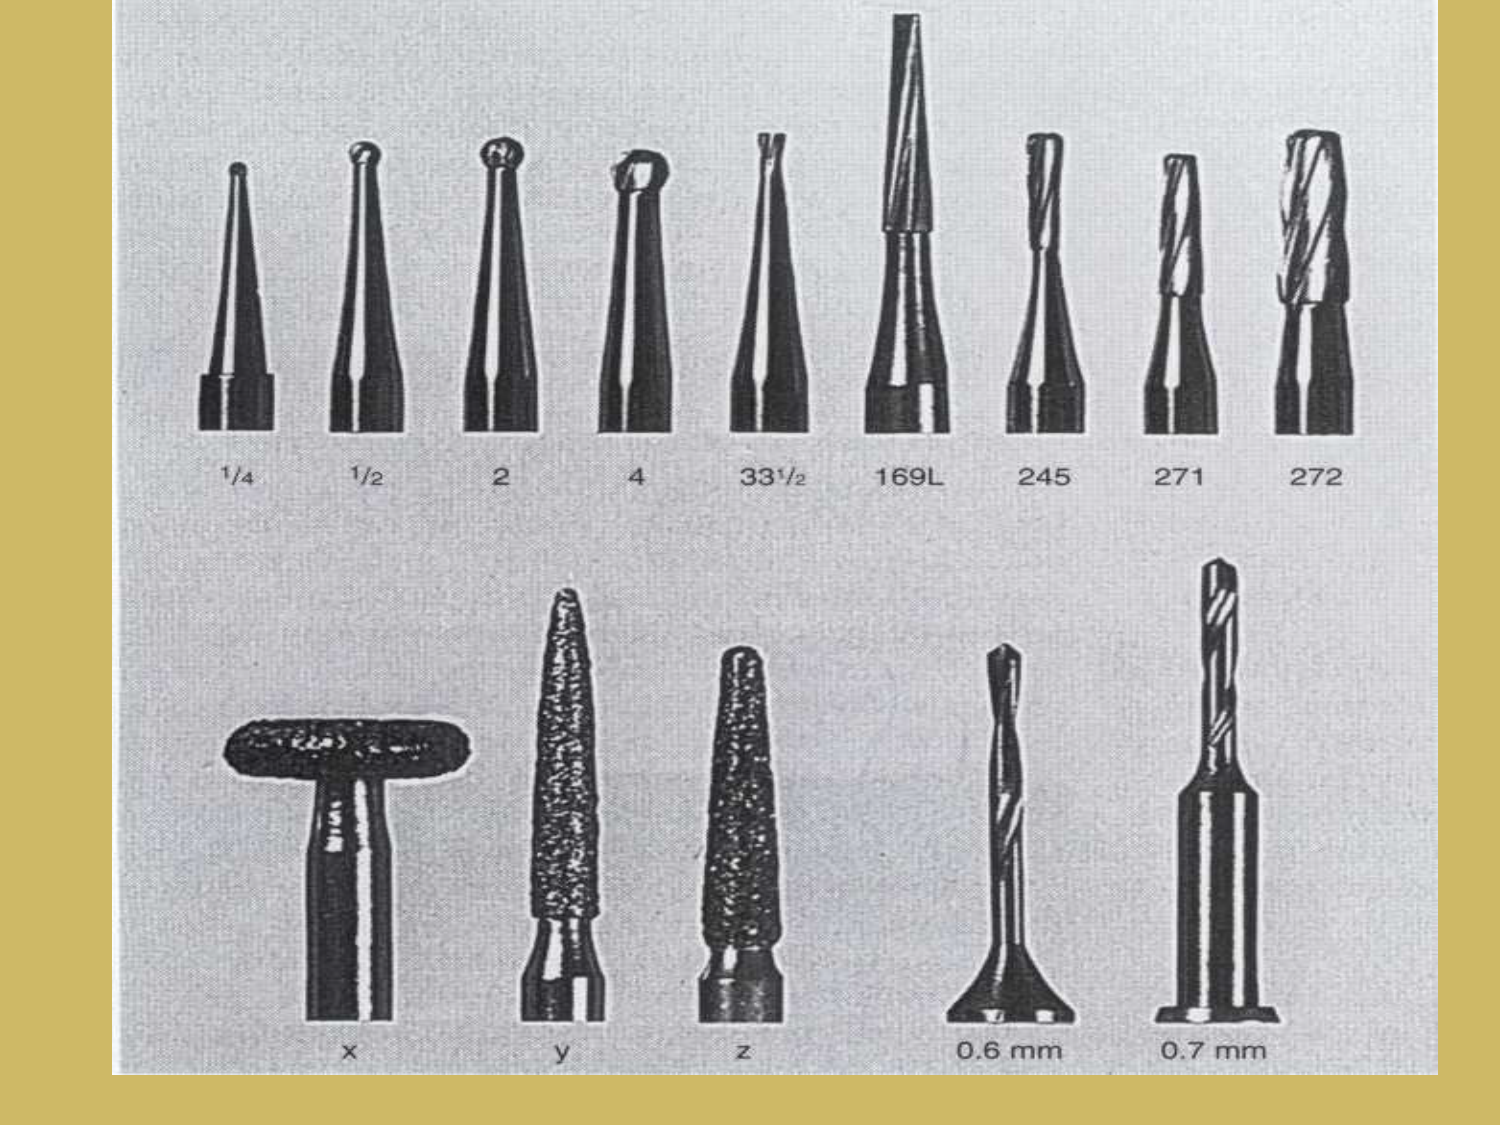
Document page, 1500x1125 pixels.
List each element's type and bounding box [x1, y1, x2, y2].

picture [112, 0, 1438, 1076]
